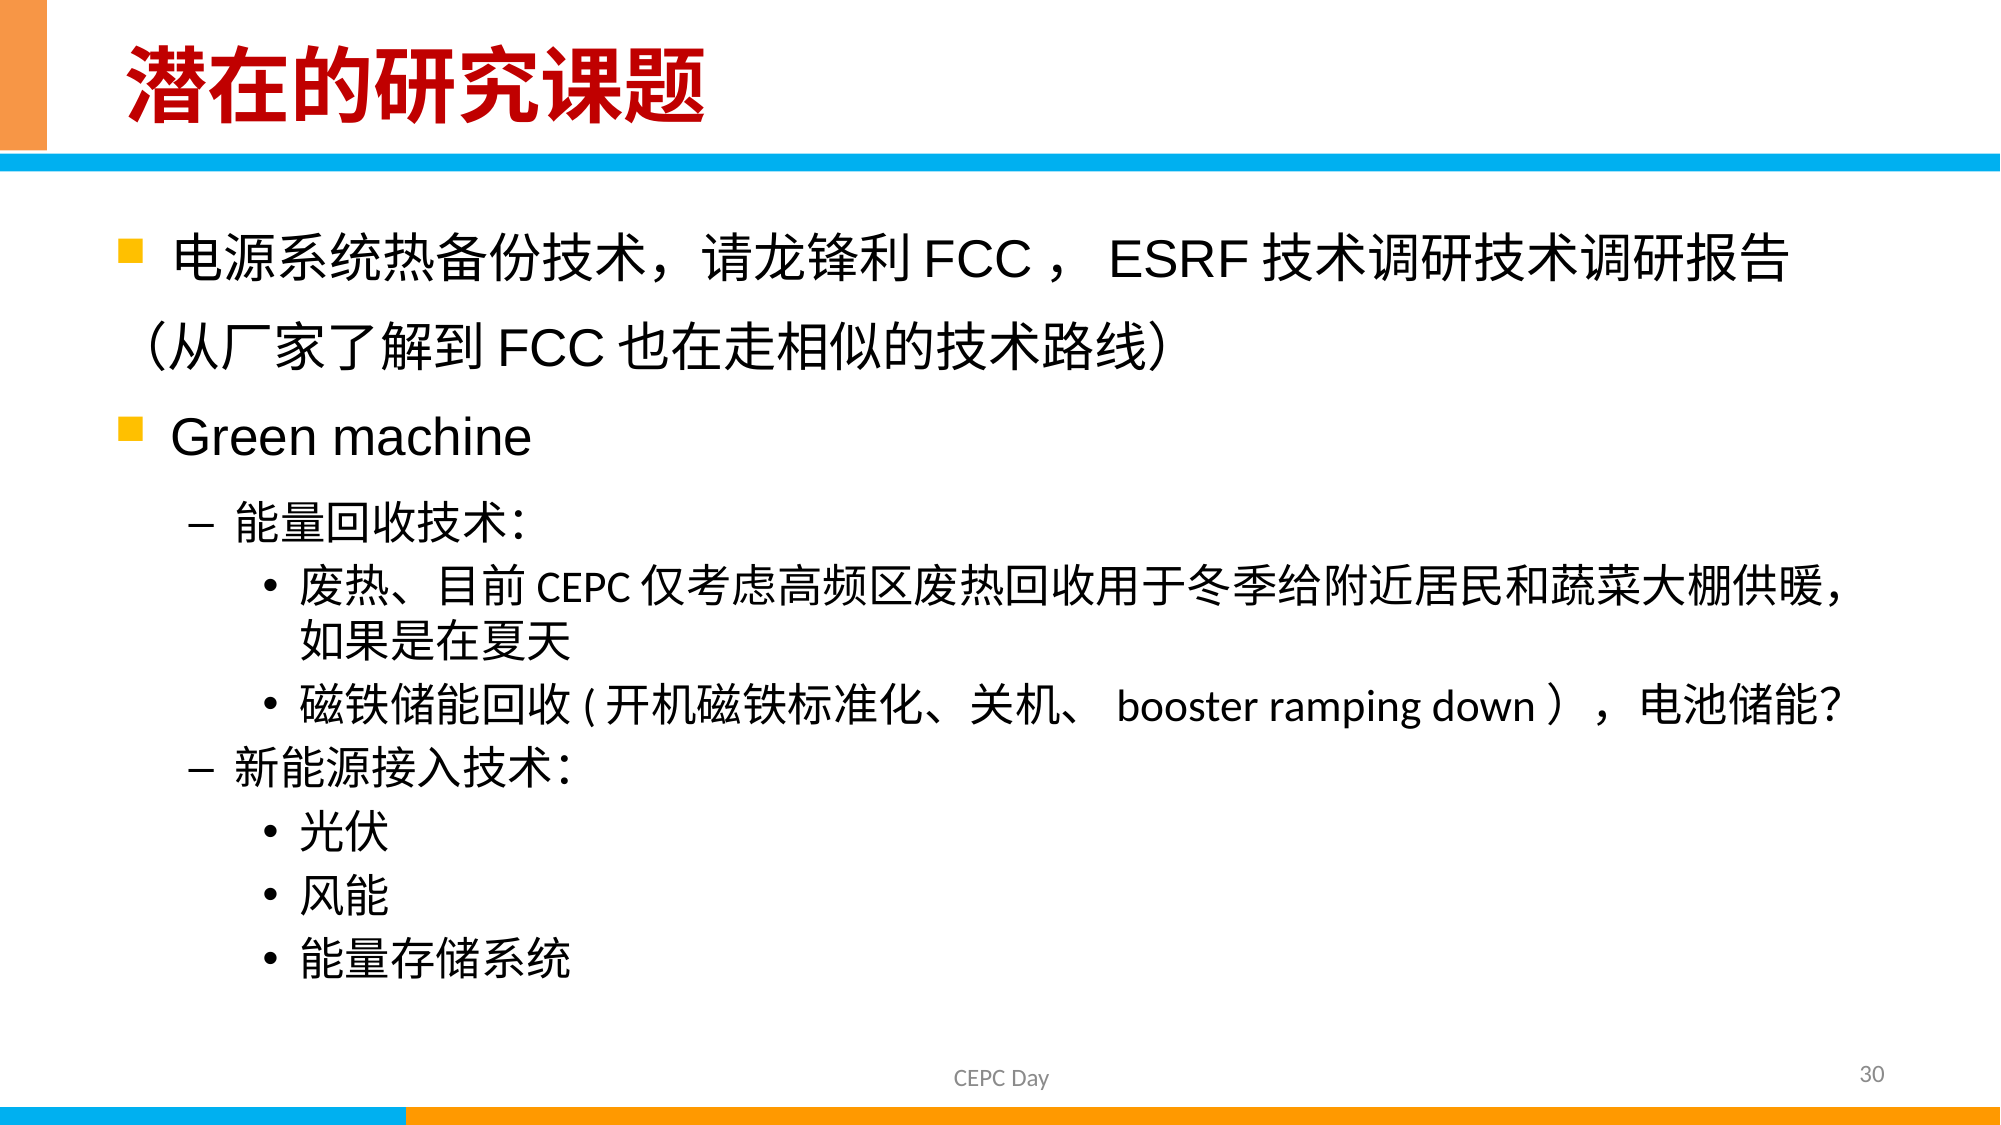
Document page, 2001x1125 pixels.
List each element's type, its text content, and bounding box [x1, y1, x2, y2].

title 潜在的研究课题 [109, 23, 1875, 143]
slide_number 30 [1433, 1042, 1900, 1103]
list 电源系统热备份技术，请龙锋利FCC，ESRF技术调研技术调研报告 （从厂家了解到FCC也在走相似的技术路线） Green machine 能量回收技术： 废热、目前CEPC仅考虑高频区废热回收用于冬季给附近居民和蔬菜大棚供暖，如果是在夏天 磁铁储能回收(开机磁铁标准化、关机、booster ramping down），电池储能？ 新能源接入技术： 光伏 风能 能量存储系统 [99, 210, 1900, 1005]
footer CEPC Day [588, 1047, 1416, 1106]
